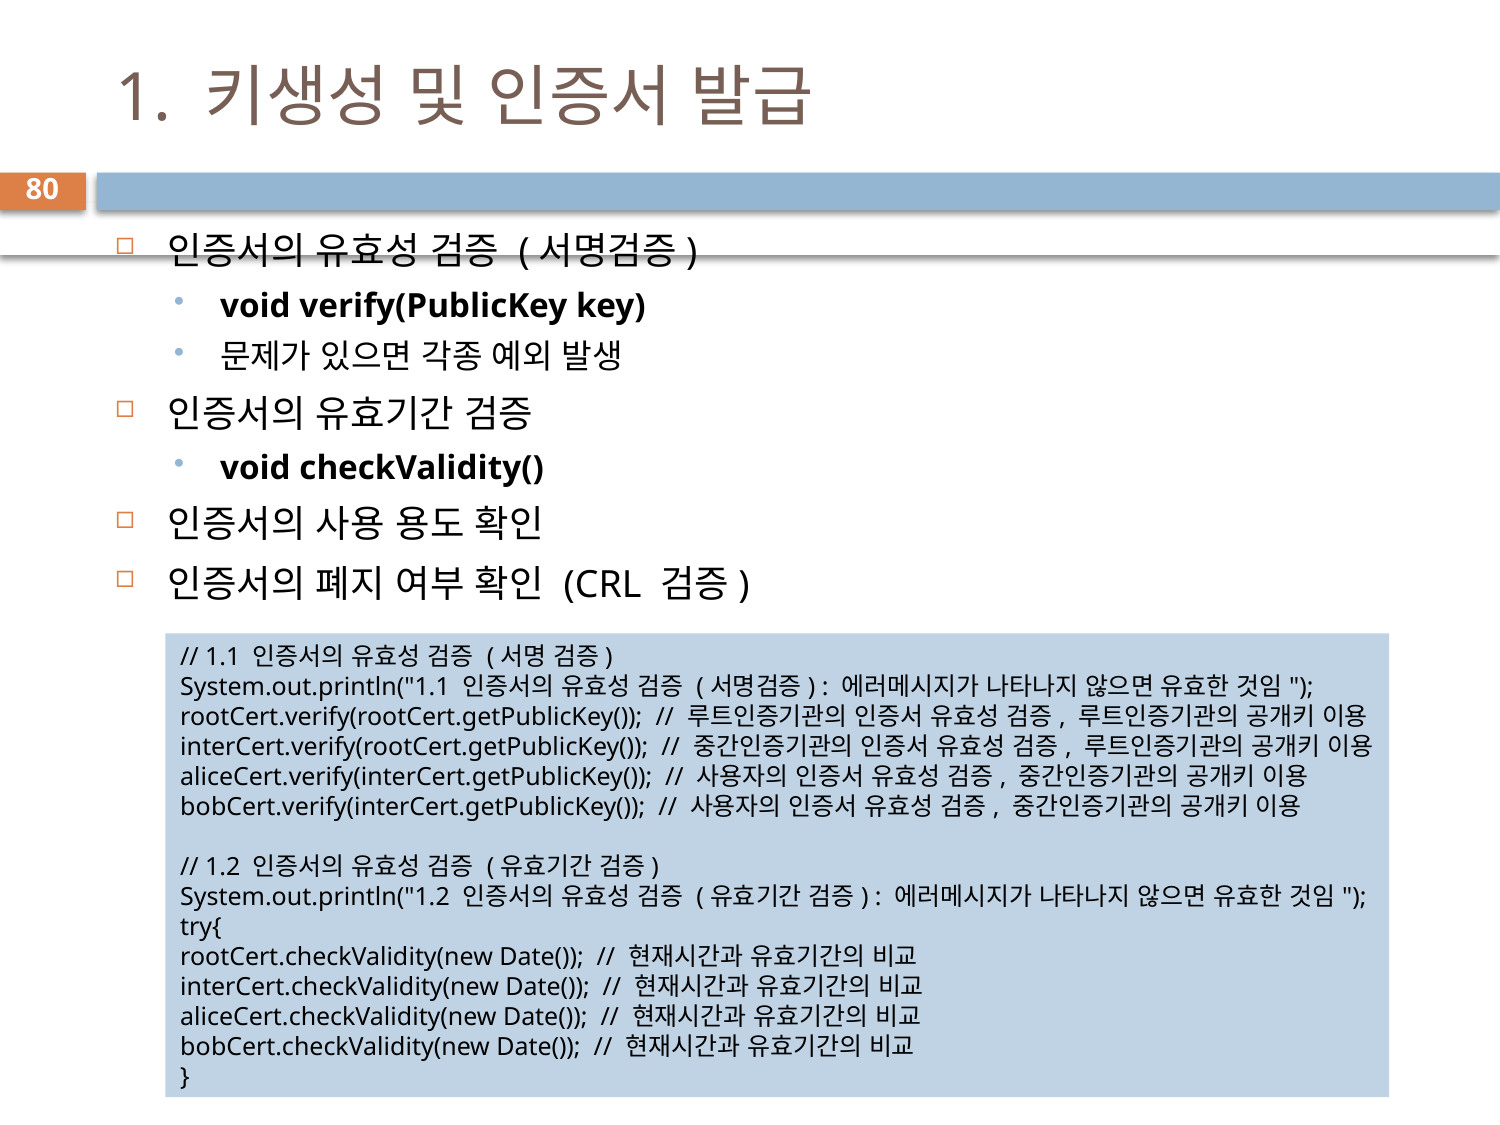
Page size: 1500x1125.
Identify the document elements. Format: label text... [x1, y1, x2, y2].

slide_number 80 [0, 170, 87, 211]
text_box // 1.1 인증서의 유효성 검증 (서명 검증) System.out.println("1.1 인증서의 유효성 검증 (서명검증) : 에러메시지가 나타나지 않으면 유효한 것임"); rootCert.verify(rootCert.getPublicKey()); // 루트인증기관의 인증서 유효성 검증, 루트인증기관의 공개키 이용 interCert.verify(rootCert.getPublicKey()); // 중간인증기관의 인증서 유효성 검증, 루트인증기관의 공개키 이용 aliceCert.verify(interCert.getPublicKey()); // 사용자의 인증서 유효성 검증, 중간인증기관의 공개키 이용 bobCert.verify(interCert.getPublicKey()); // 사용자의 인증서 유효성 검증, 중간인증기관의 공개키 이용 // 1.2 인증서의 유효성 검증 (유효기간 검증) System.out.println("1.2 인증서의 유효성 검증 (유효기간 검증) : 에러메시지가 나타나지 않으면 유효한 것임"); try{ rootCert.checkValidity(new Date()); // 현재시간과 유효기간의 비교 interCert.checkValidity(new Date()); // 현재시간과 유효기간의 비교 aliceCert.checkValidity(new Date()); // 현재시간과 유효기간의 비교 bobCert.checkValidity(new Date()); // 현재시간과 유효기간의 비교 } [165, 633, 1390, 1098]
title 1. 키생성 및 인증서 발급 [100, 37, 1438, 149]
list 인증서의 유효성 검증 (서명검증) void verify(PublicKey key) 문제가 있으면 각종 예외 발생 인증서의 유효기간 검증 void checkValidity() 인증서의 사용 용도 확인 인증서의 폐지 여부 확인 (CRL 검증) [100, 219, 1438, 1047]
